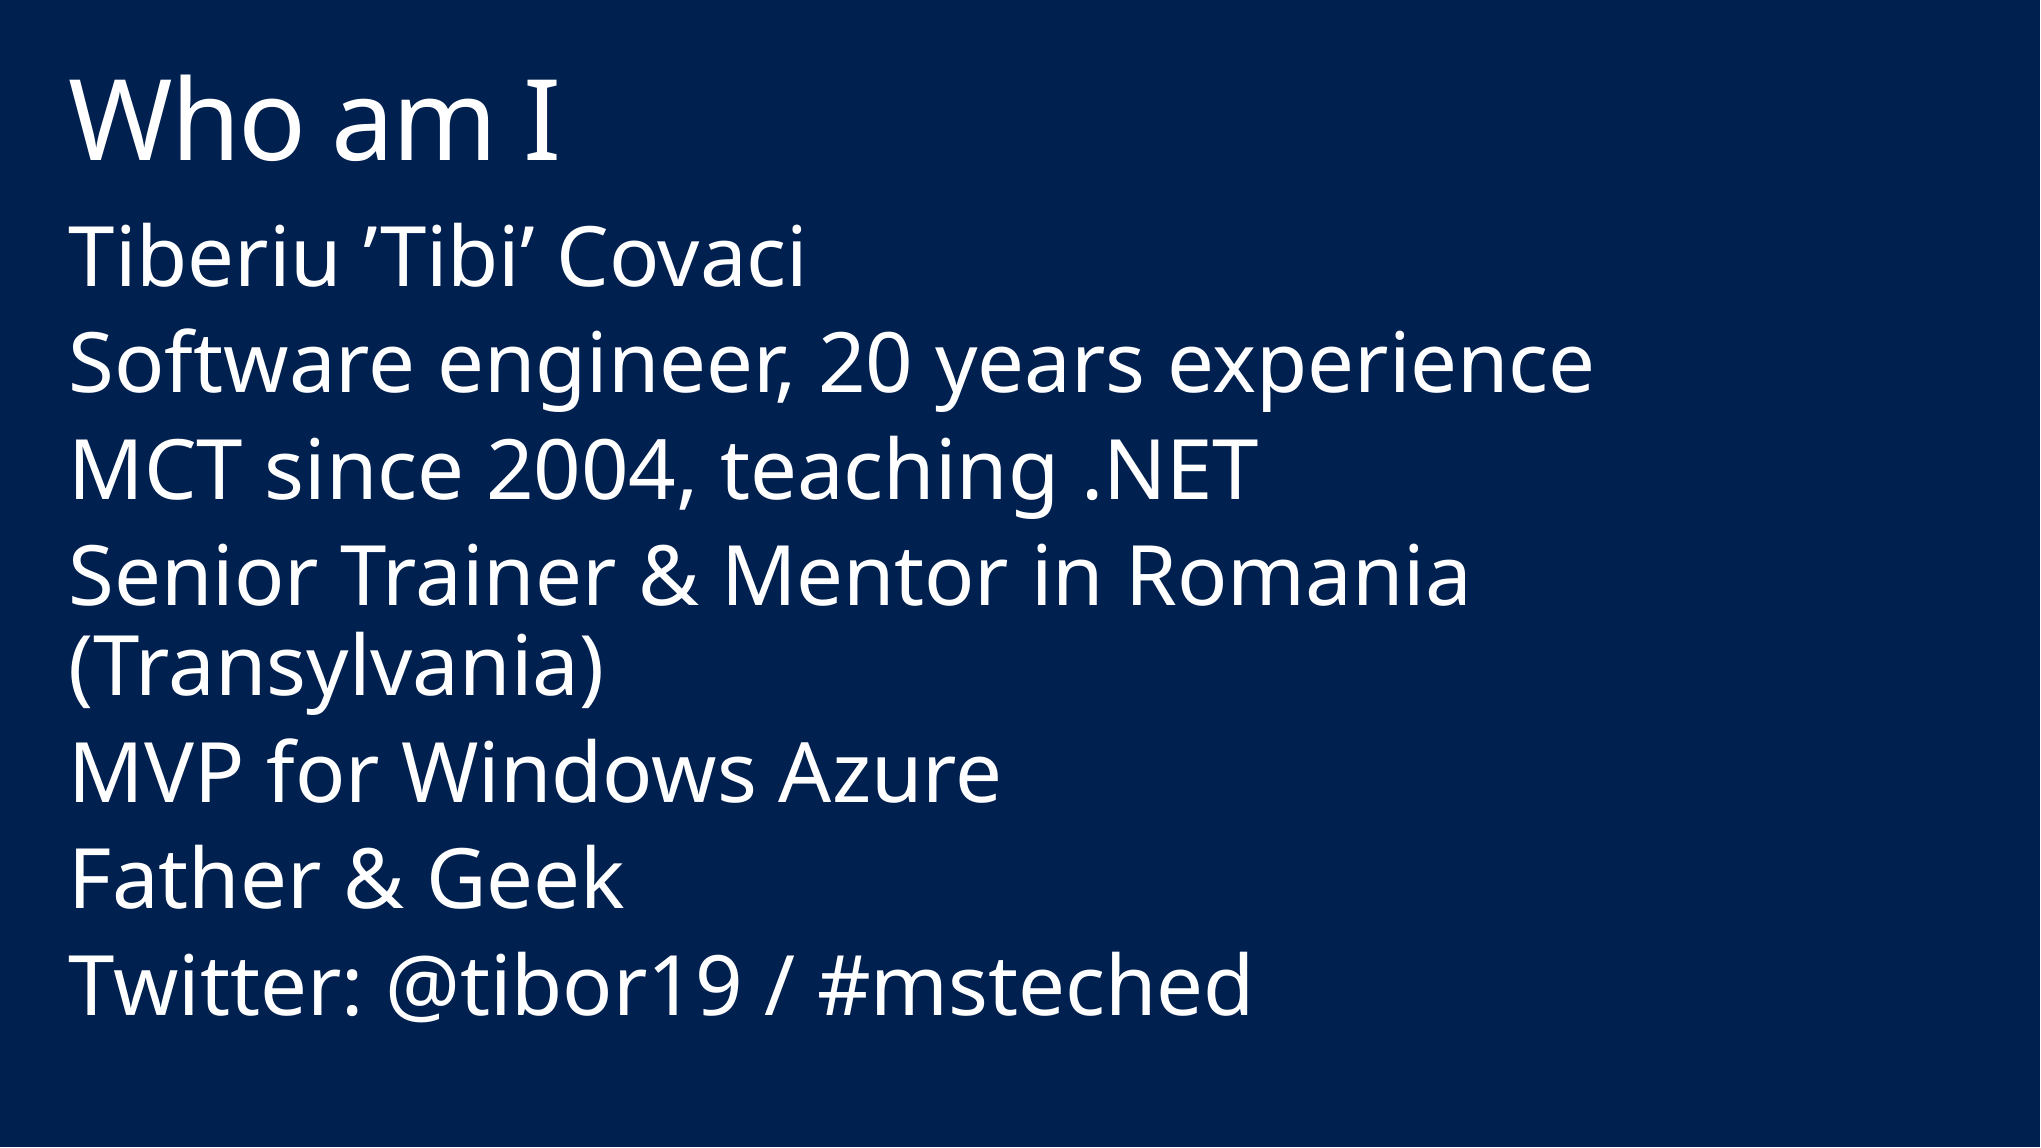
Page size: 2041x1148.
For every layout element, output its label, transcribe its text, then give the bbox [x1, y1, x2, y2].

list Tiberiu ’Tibi’ Covaci Software engineer, 20 years experience MCT since 2004, teaching .NET Senior Trainer & Mentor in Romania (Transylvania) MVP for Windows Azure Father & Geek Twitter: @tibor19 / #msteched [45, 199, 1996, 987]
title Who am I [45, 48, 1996, 199]
